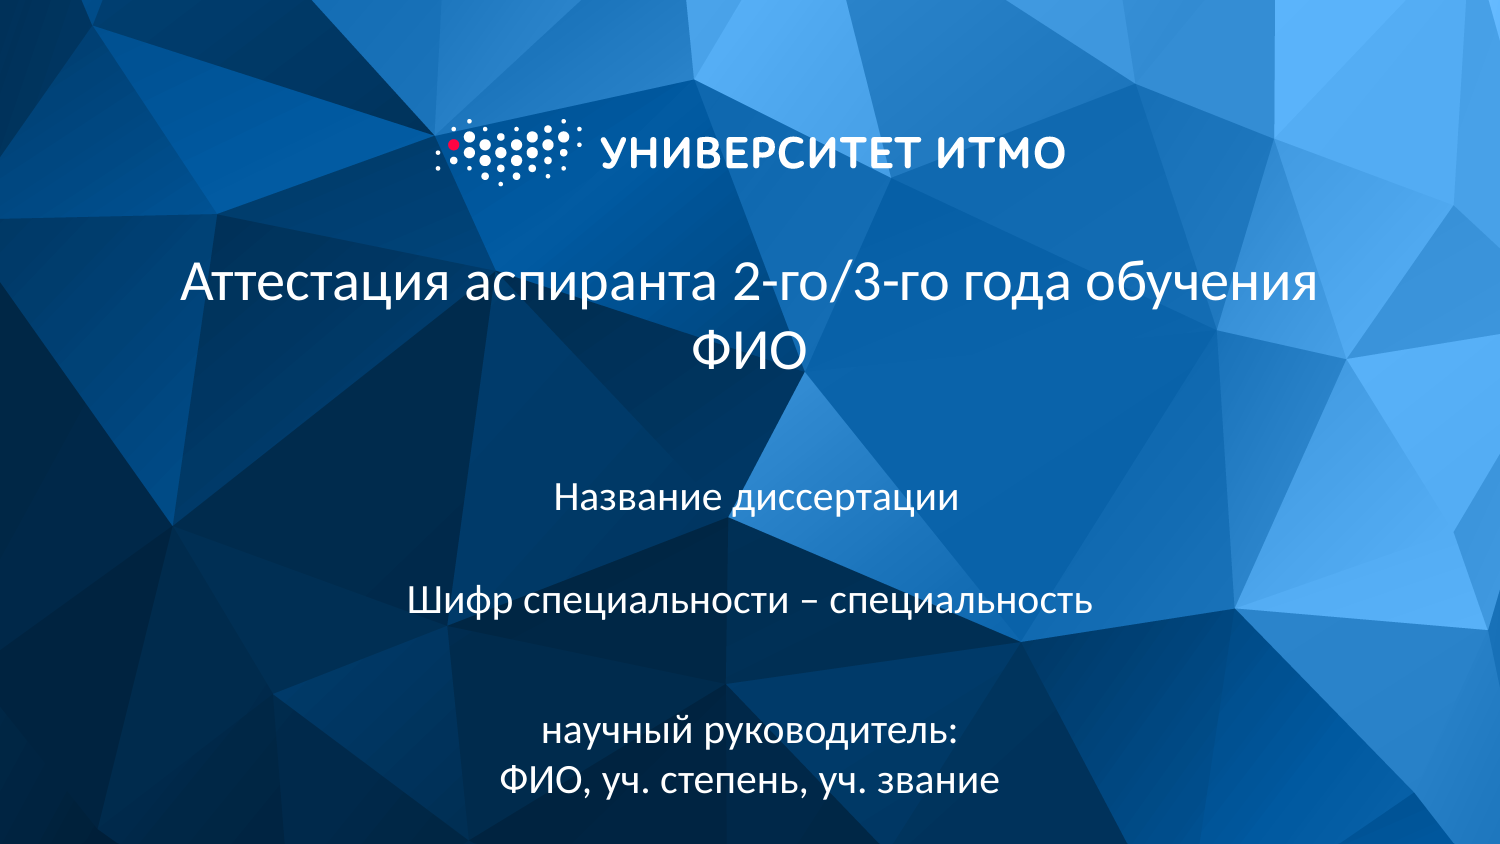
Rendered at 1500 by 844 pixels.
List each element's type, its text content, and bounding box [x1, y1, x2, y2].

title Аттестация аспиранта 2-го/3-го года обучения ФИО Название диссертации Шифр специальности – специальность научный руководитель: ФИО, уч. степень, уч. звание [106, 181, 1394, 810]
picture [0, 0, 1500, 844]
